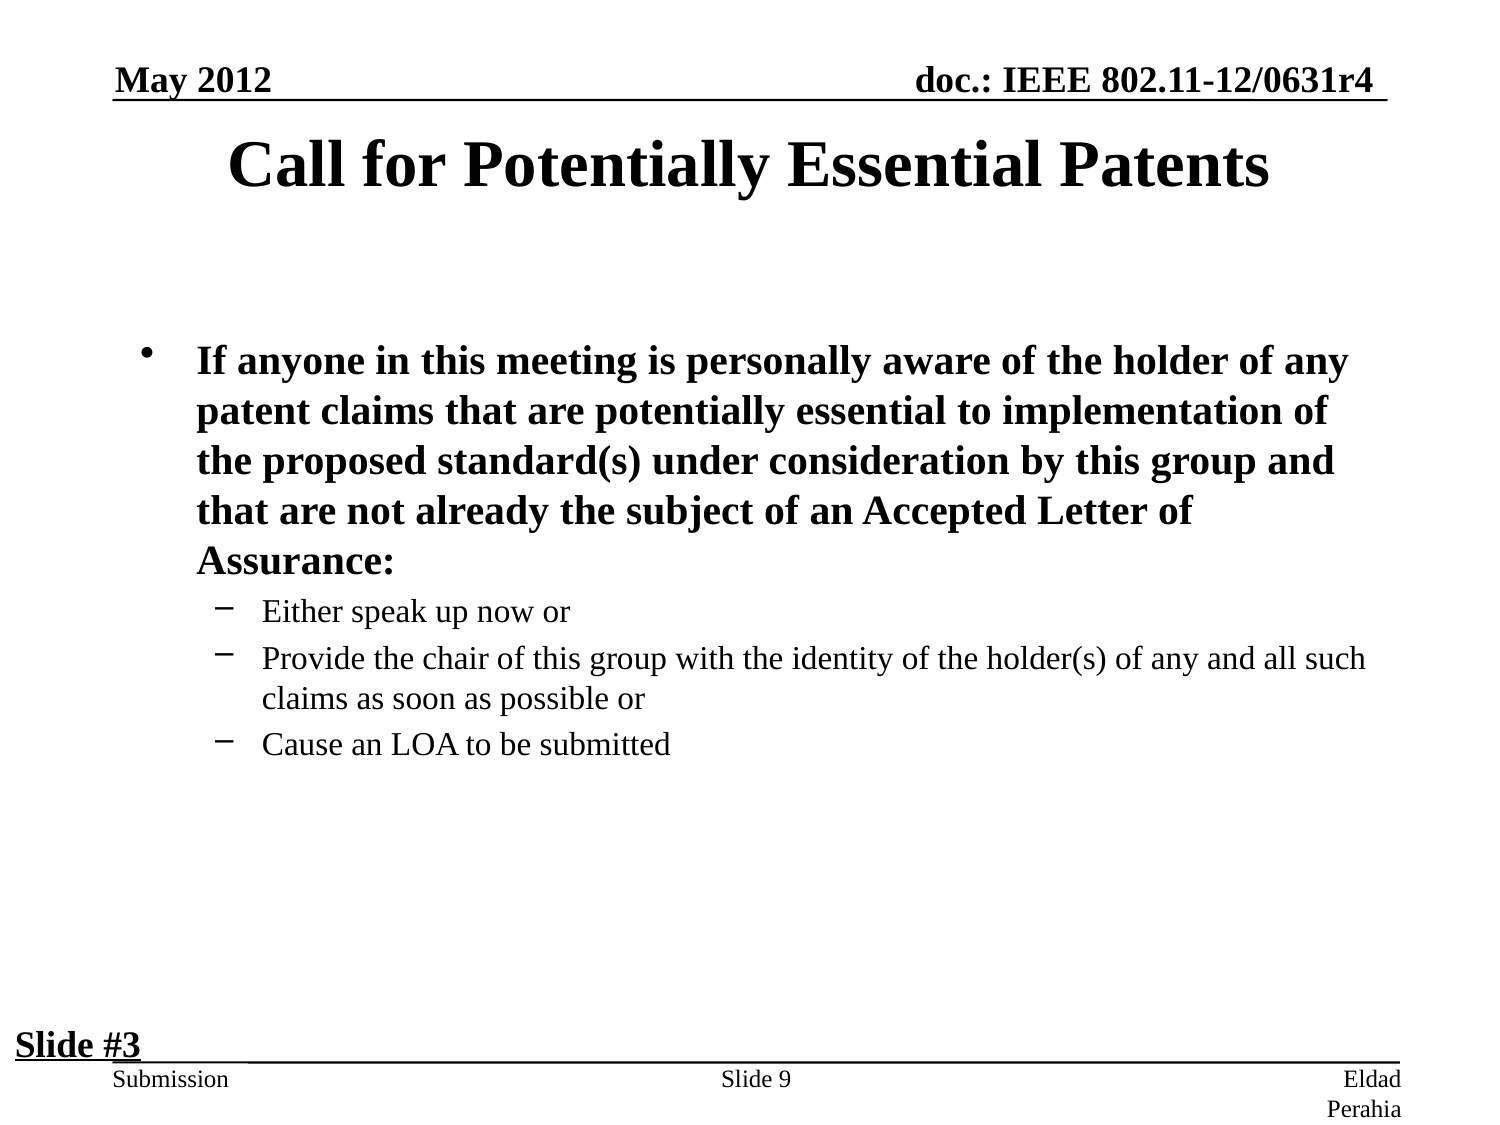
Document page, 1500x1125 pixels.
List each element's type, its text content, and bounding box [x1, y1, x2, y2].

text_box Slide #3 [0, 1012, 157, 1073]
text_box If anyone in this meeting is personally aware of the holder of any patent claims that are potentially essential to implementation of the proposed standard(s) under consideration by this group and that are not already the subject of an Accepted Letter of Assurance: Either speak up now or Provide the chair of this group with the identity of the holder(s) of any and all such claims as soon as possible or Cause an LOA to be submitted [124, 324, 1400, 1000]
footer Eldad Perahia, Intel Corporation [1324, 1061, 1402, 1093]
text_box May 2012 [114, 54, 273, 100]
text_box Call for Potentially Essential Patents [112, 112, 1388, 288]
slide_number Slide 9 [712, 1061, 800, 1093]
